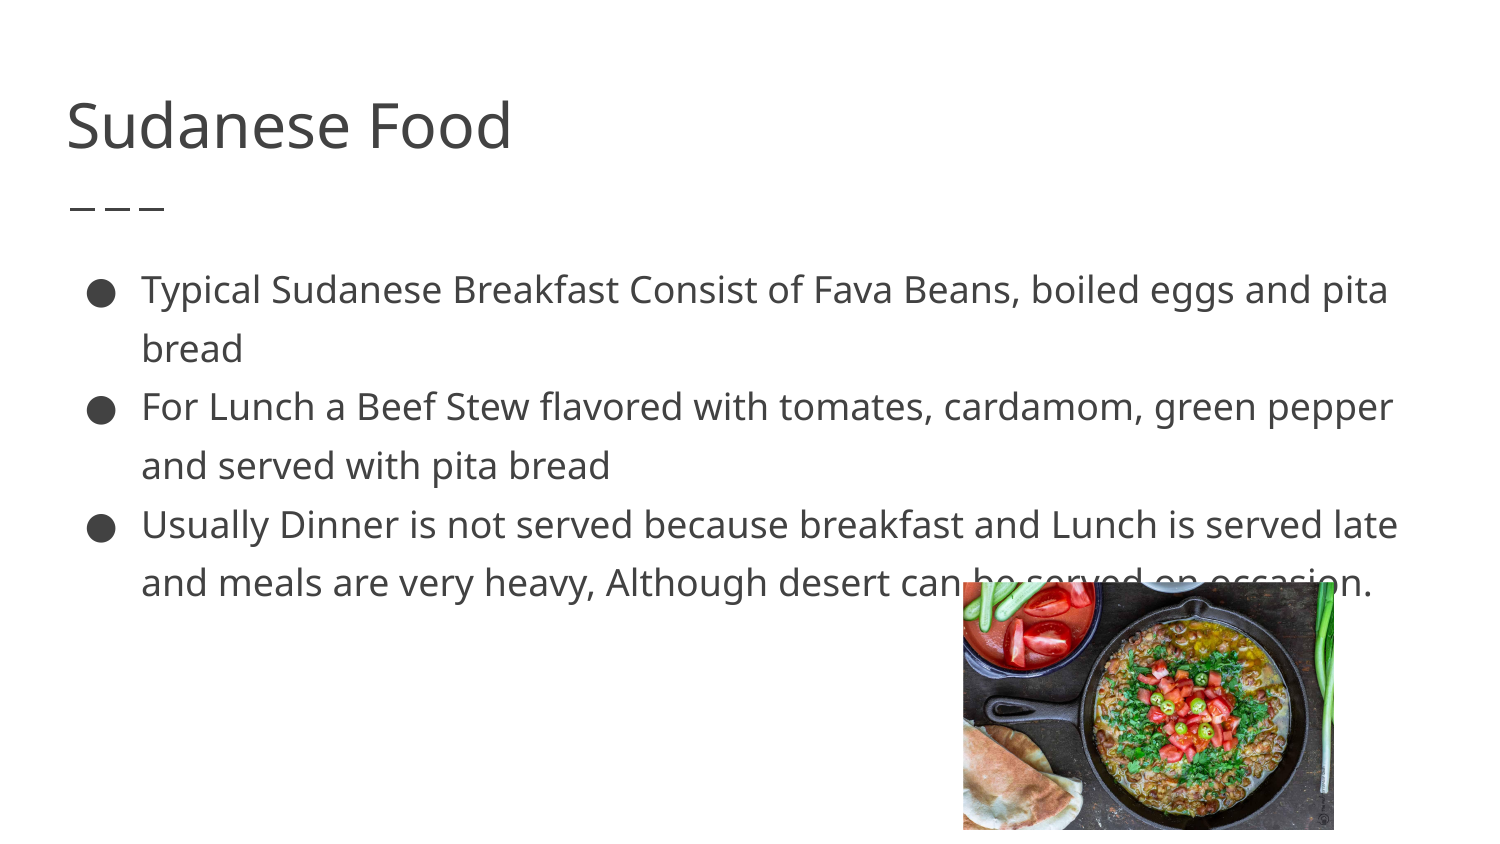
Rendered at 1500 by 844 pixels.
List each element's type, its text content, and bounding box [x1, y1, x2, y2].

picture [964, 520, 1334, 844]
list Typical Sudanese Breakfast Consist of Fava Beans, boiled eggs and pita bread For Lunch a Beef Stew flavored with tomates, cardamom, green pepper and served with pita bread Usually Dinner is not served because breakfast and Lunch is served late and meals are very heavy, Although desert can be served on occasion. [51, 240, 1449, 750]
title Sudanese Food [51, 61, 1449, 182]
